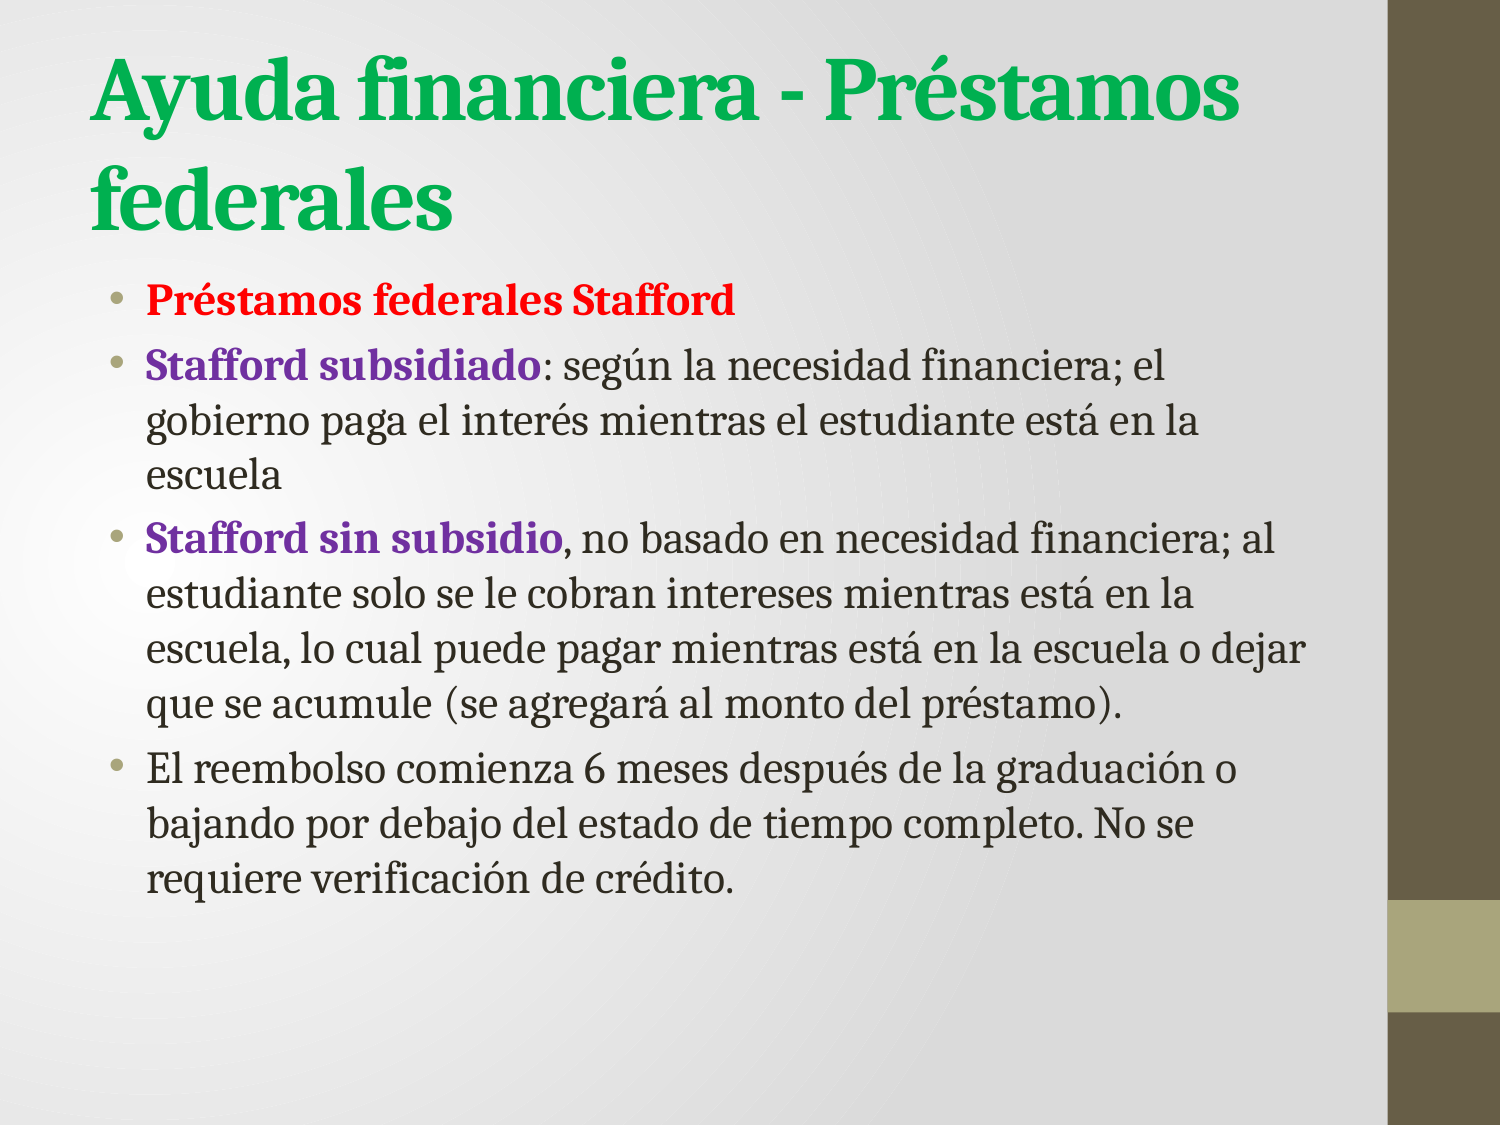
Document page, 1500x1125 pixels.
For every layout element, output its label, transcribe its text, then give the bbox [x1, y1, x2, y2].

title Ayuda financiera - Préstamos federales [75, 45, 1325, 233]
list Préstamos federales Stafford Stafford subsidiado: según la necesidad financiera; el gobierno paga el interés mientras el estudiante está en la escuela Stafford sin subsidio, no basado en necesidad financiera; al estudiante solo se le cobran intereses mientras está en la escuela, lo cual puede pagar mientras está en la escuela o dejar que se acumule (se agregará al monto del préstamo). El reembolso comienza 6 meses después de la graduación o bajando por debajo del estado de tiempo completo. No se requiere verificación de crédito. [75, 262, 1325, 1050]
